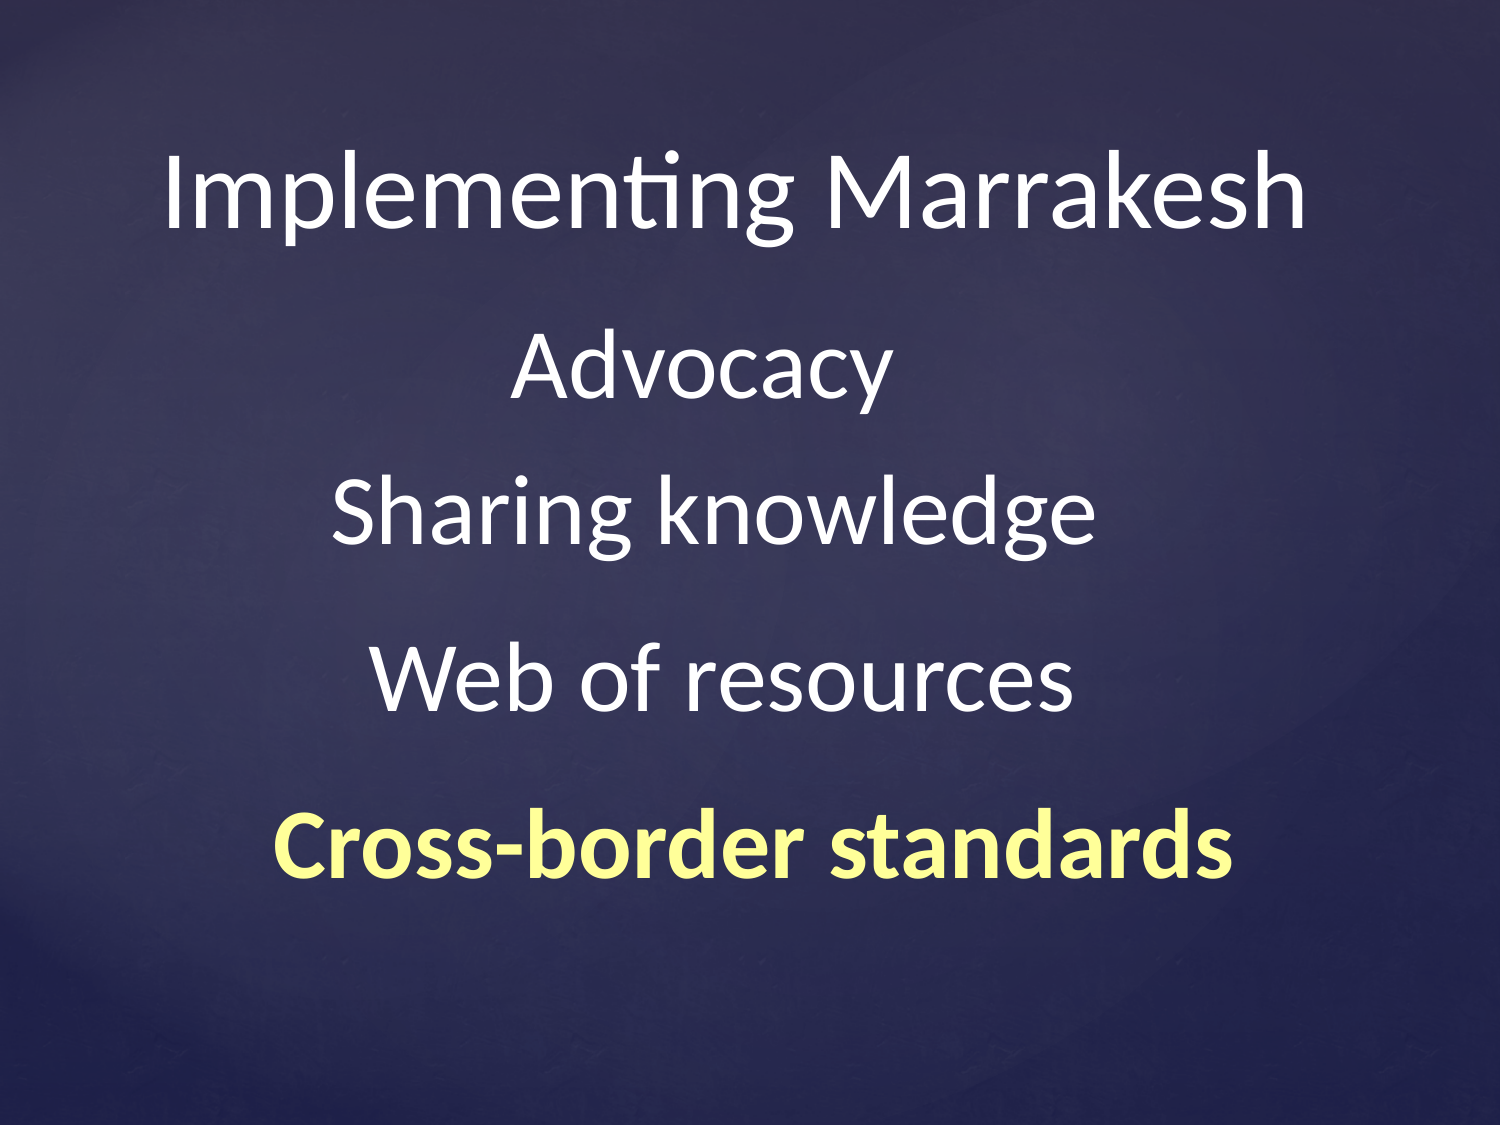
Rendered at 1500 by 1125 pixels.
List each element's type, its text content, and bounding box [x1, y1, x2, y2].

text_box Cross-border standards [119, 770, 1389, 906]
text_box Advocacy [496, 290, 1019, 426]
text_box Sharing knowledge [315, 437, 1141, 572]
title Implementing Marrakesh [145, 108, 1371, 259]
text_box Web of resources [353, 603, 1179, 739]
